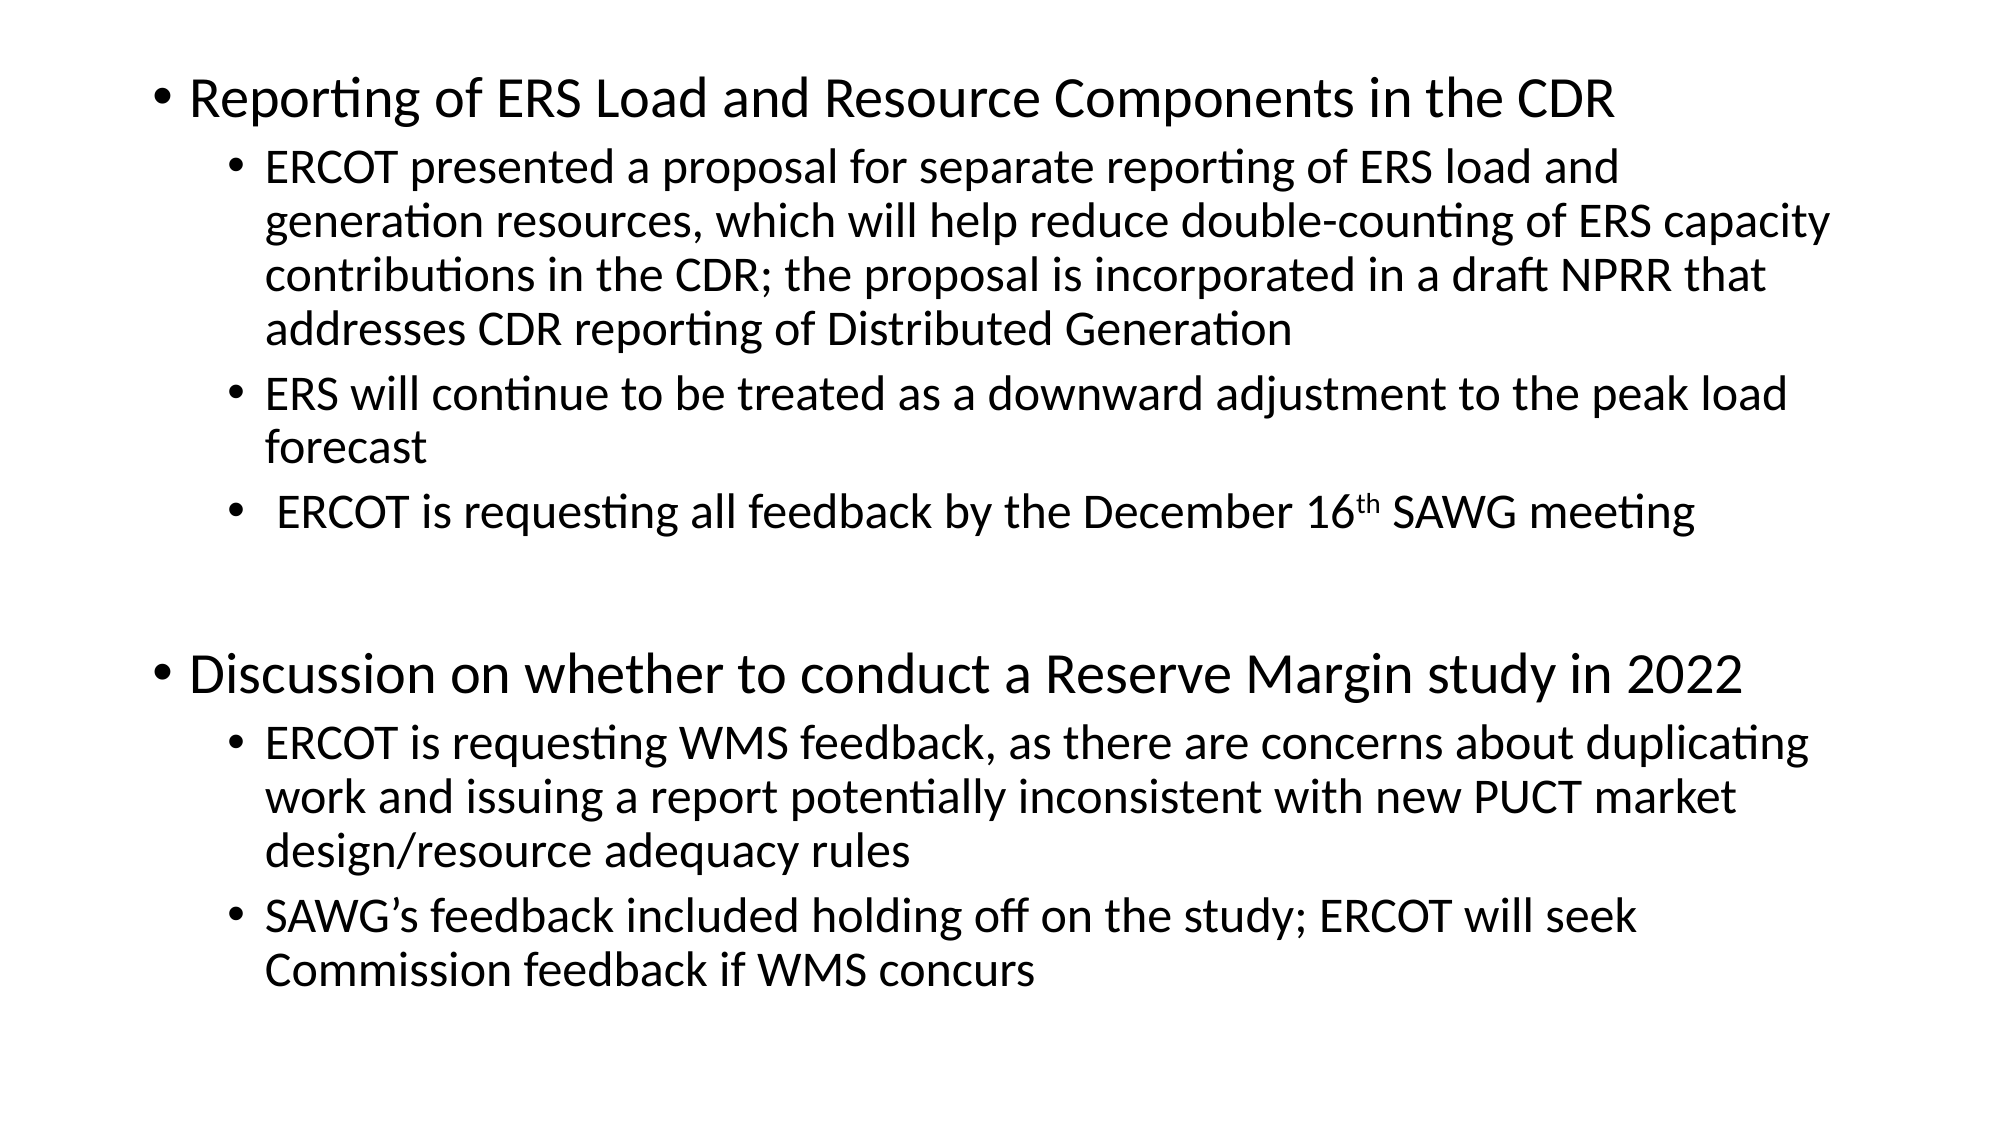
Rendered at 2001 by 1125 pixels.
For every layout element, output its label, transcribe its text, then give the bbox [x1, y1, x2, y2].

list Reporting of ERS Load and Resource Components in the CDR ERCOT presented a proposal for separate reporting of ERS load and generation resources, which will help reduce double-counting of ERS capacity contributions in the CDR; the proposal is incorporated in a draft NPRR that addresses CDR reporting of Distributed Generation ERS will continue to be treated as a downward adjustment to the peak load forecast ERCOT is requesting all feedback by the December 16th SAWG meeting Discussion on whether to conduct a Reserve Margin study in 2022 ERCOT is requesting WMS feedback, as there are concerns about duplicating work and issuing a report potentially inconsistent with new PUCT market design/resource adequacy rules SAWG’s feedback included holding off on the study; ERCOT will seek Commission feedback if WMS concurs [137, 59, 1863, 1014]
